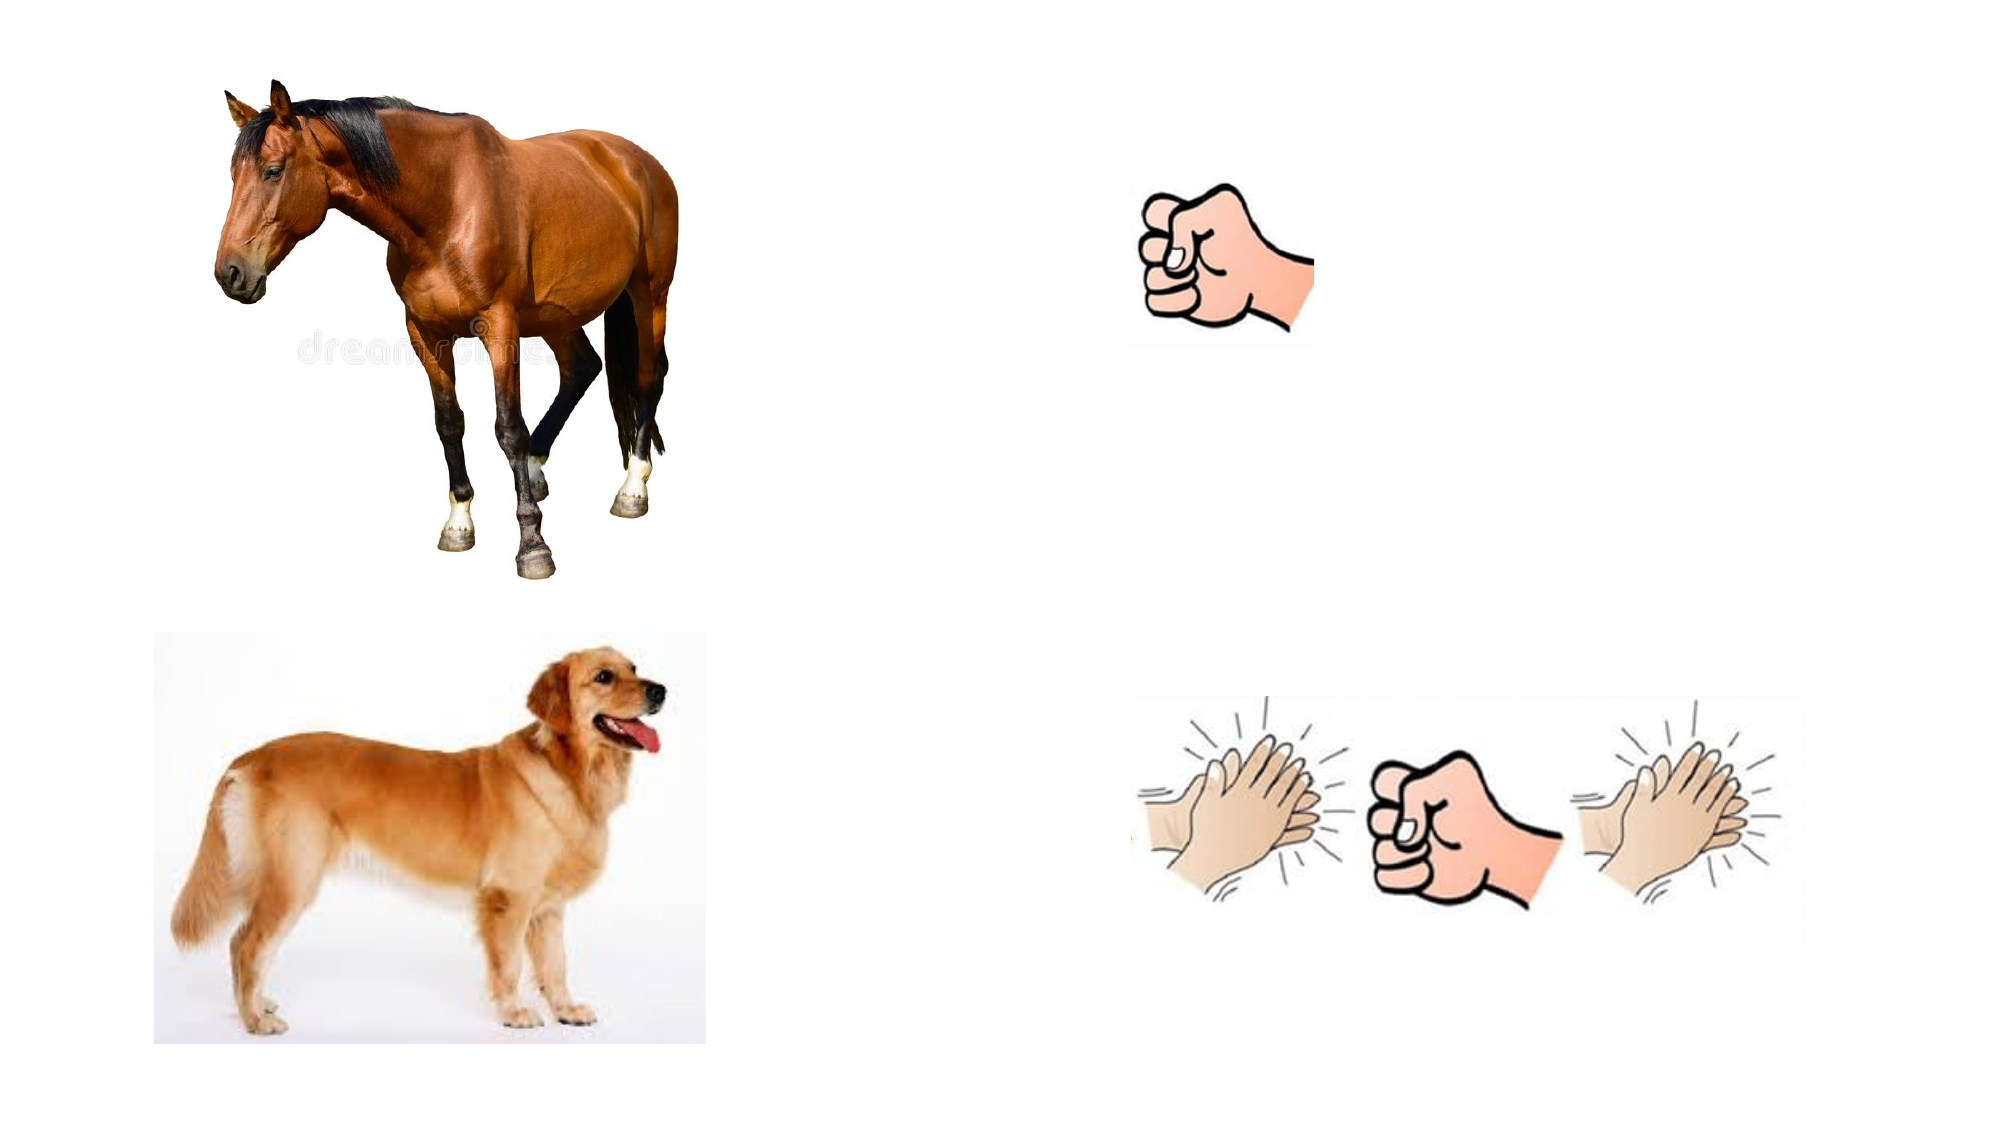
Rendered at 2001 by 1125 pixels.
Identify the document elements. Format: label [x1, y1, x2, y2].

picture [1130, 696, 1805, 945]
picture [154, 632, 706, 1044]
picture [1130, 148, 1315, 346]
picture [97, 61, 763, 605]
